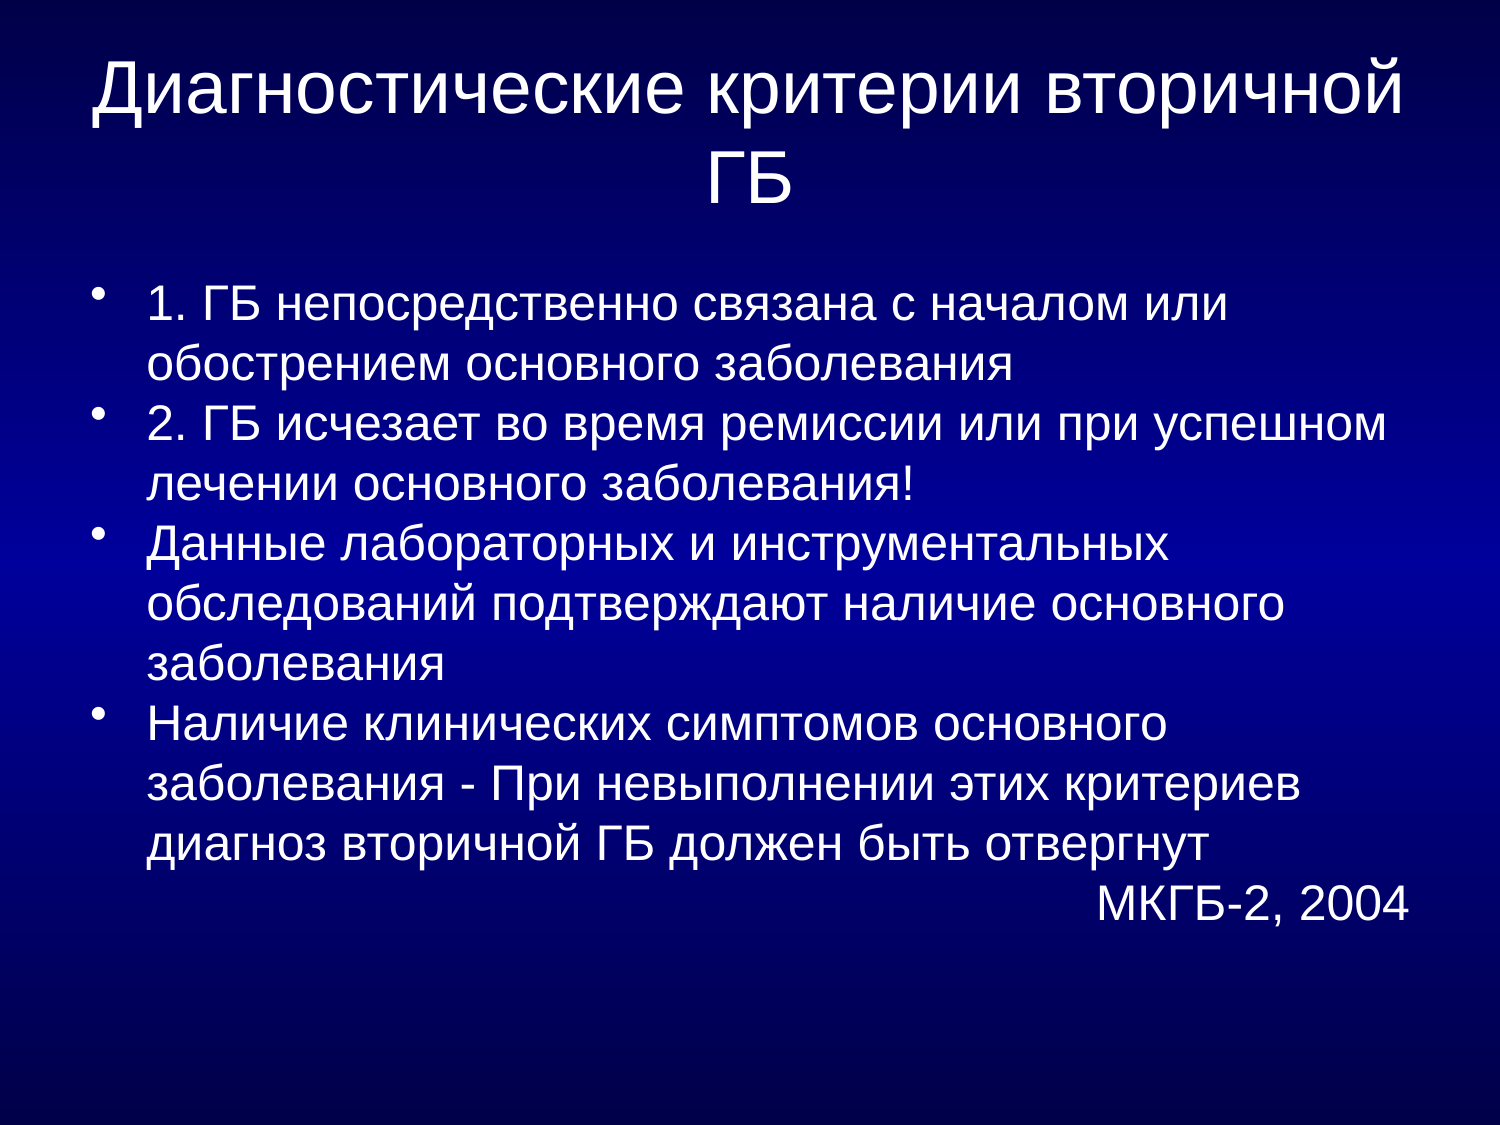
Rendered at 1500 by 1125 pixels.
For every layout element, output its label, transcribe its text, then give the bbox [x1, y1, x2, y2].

title Диагностические критерии вторичной ГБ [75, 45, 1425, 233]
list 1. ГБ непосредственно связана с началом или обострением основного заболевания 2. ГБ исчезает во время ремиссии или при успешном лечении основного заболевания! Данные лабораторных и инструментальных обследований подтверждают наличие основного заболевания Наличие клинических симптомов основного заболевания - При невыполнении этих критериев диагноз вторичной ГБ должен быть отвергнут МКГБ-2, 2004 [75, 262, 1425, 1005]
